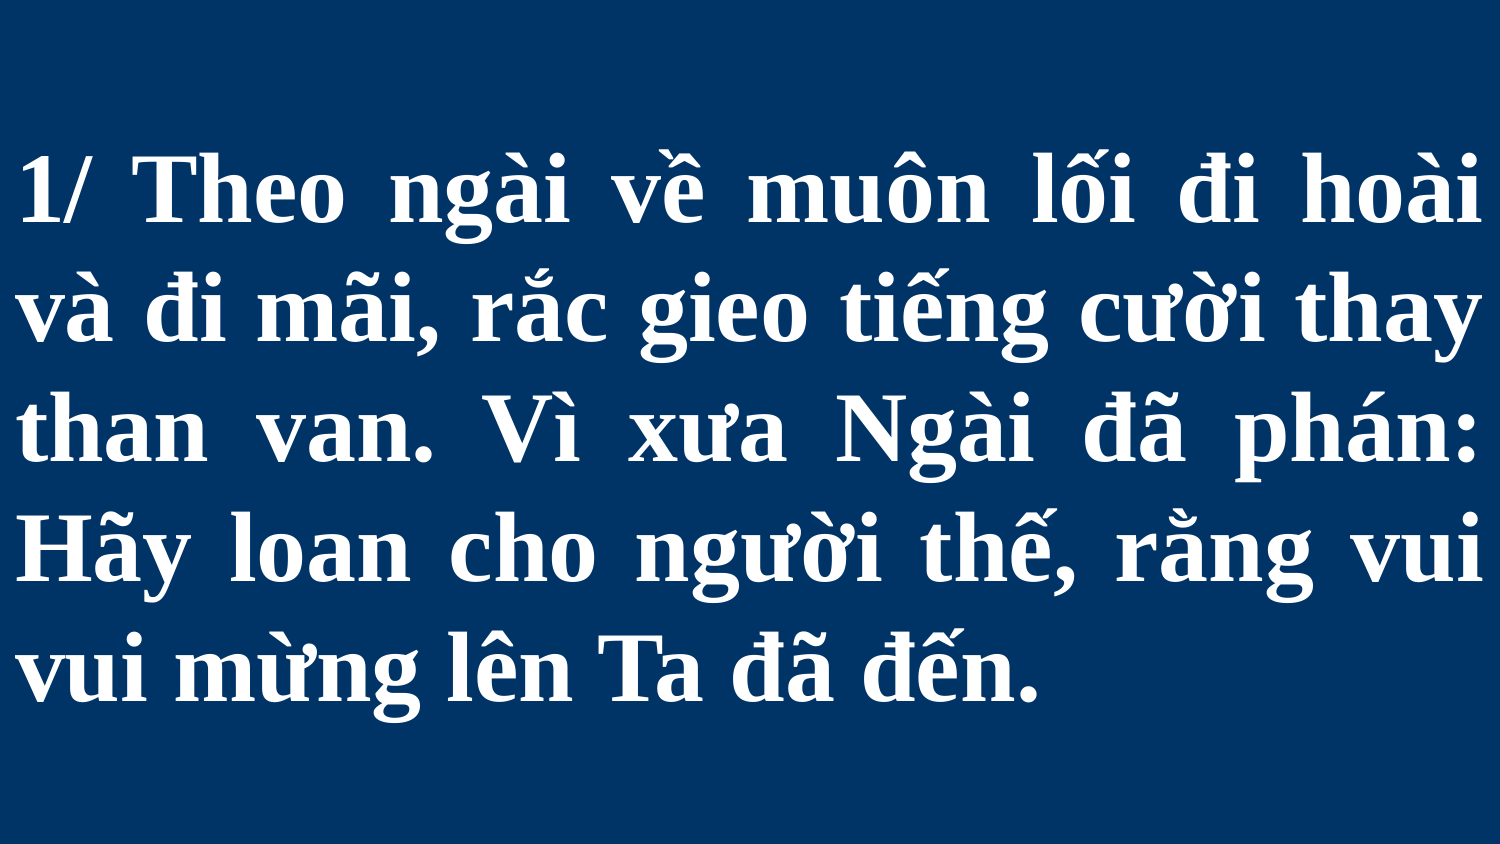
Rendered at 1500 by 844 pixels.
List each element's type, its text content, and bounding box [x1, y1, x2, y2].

title 1/ Theo ngài về muôn lối đi hoài và đi mãi, rắc gieo tiếng cười thay than van. Vì xưa Ngài đã phán: Hãy loan cho người thế, rằng vui vui mừng lên Ta đã đến. [0, 0, 1500, 844]
